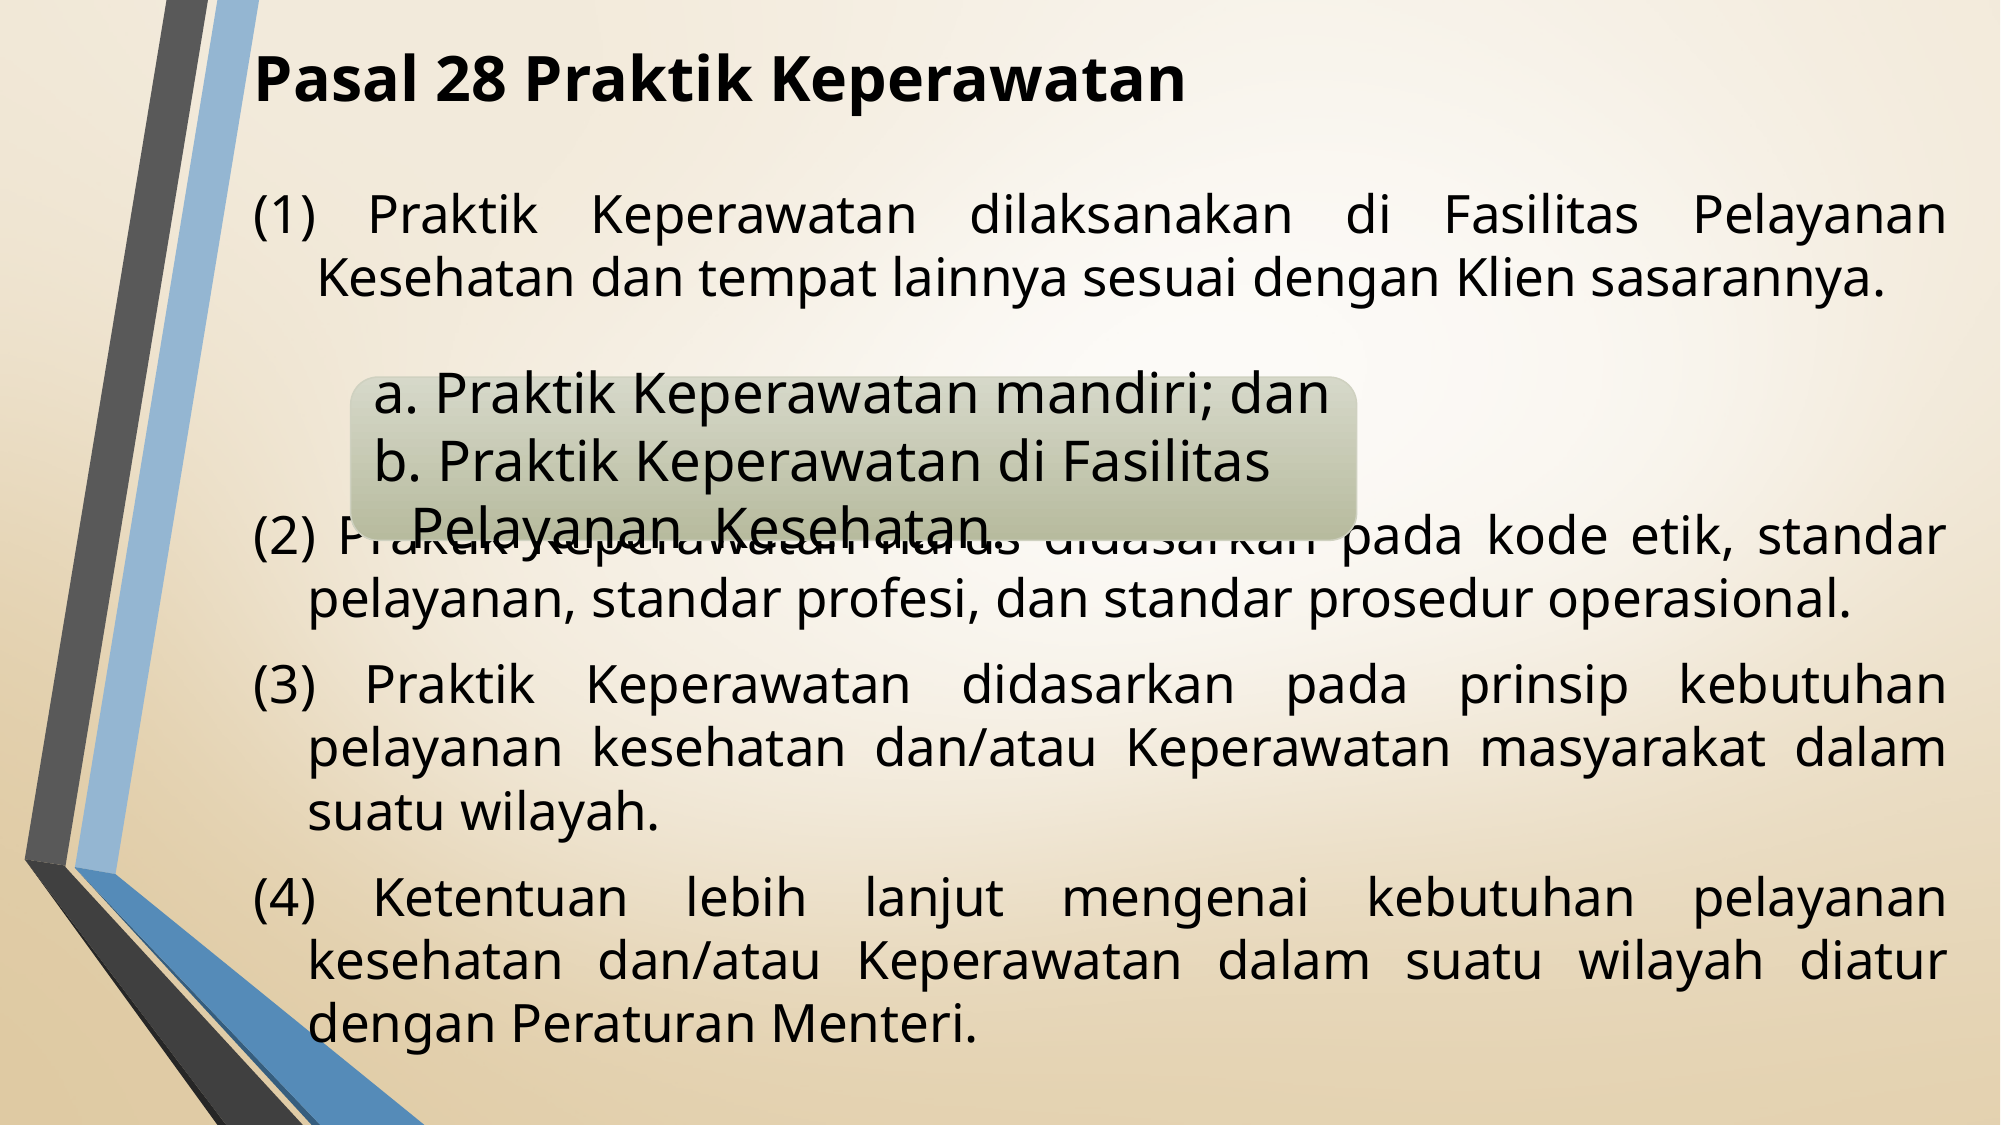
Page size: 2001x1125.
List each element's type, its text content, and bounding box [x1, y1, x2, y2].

list Pasal 28 Praktik Keperawatan (1) Praktik Keperawatan dilaksanakan di Fasilitas Pelayanan Kesehatan dan tempat lainnya sesuai dengan Klien sasarannya. (2) Praktik Keperawatan harus didasarkan pada kode etik, standar pelayanan, standar profesi, dan standar prosedur operasional. (3) Praktik Keperawatan didasarkan pada prinsip kebutuhan pelayanan kesehatan dan/atau Keperawatan masyarakat dalam suatu wilayah. (4) Ketentuan lebih lanjut mengenai kebutuhan pelayanan kesehatan dan/atau Keperawatan dalam suatu wilayah diatur dengan Peraturan Menteri. [238, 24, 1964, 1068]
text_box a. Praktik Keperawatan mandiri; dan b. Praktik Keperawatan di Fasilitas Pelayanan Kesehatan. [349, 376, 1358, 542]
